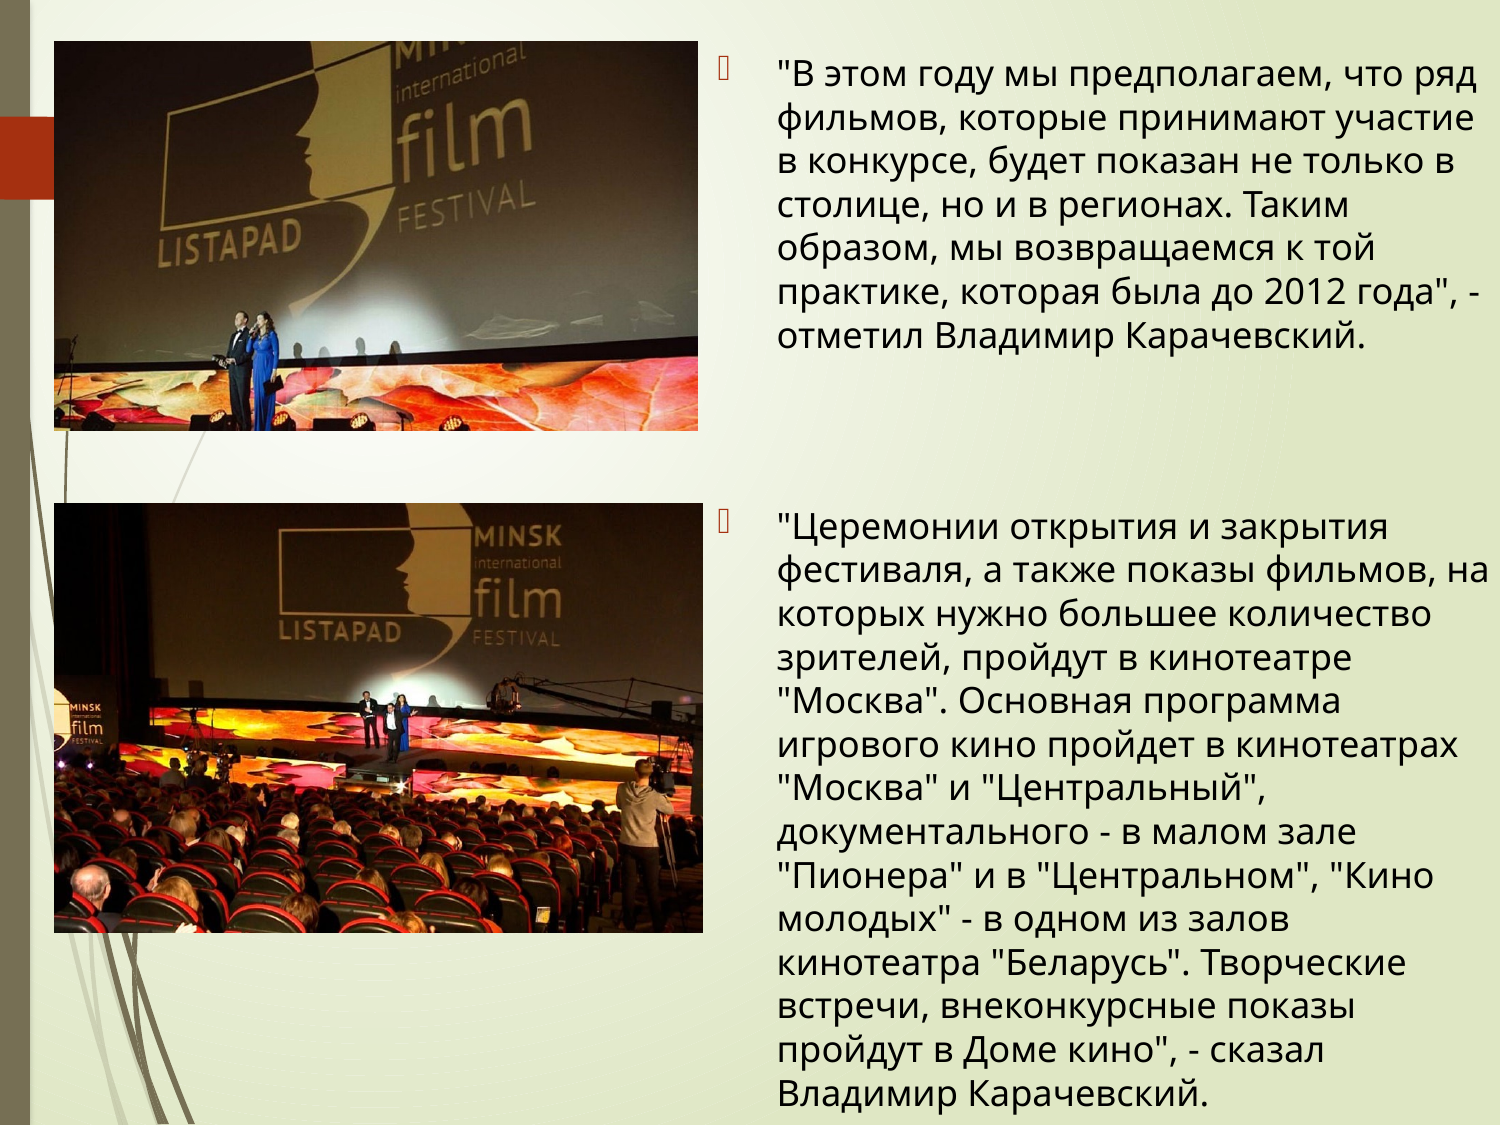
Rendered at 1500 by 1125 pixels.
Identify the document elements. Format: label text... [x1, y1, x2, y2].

picture [54, 503, 703, 933]
picture [54, 40, 699, 432]
list "В этом году мы предполагаем, что ряд фильмов, которые принимают участие в конкурсе, будет показан не только в столице, но и в регионах. Таким образом, мы возвращаемся к той практике, которая была до 2012 года", - отметил Владимир Карачевский. "Церемонии открытия и закрытия фестиваля, а также показы фильмов, на которых нужно большее количество зрителей, пройдут в кинотеатре "Москва". Основная программа игрового кино пройдет в кинотеатрах "Москва" и "Центральный", документального - в малом зале "Пионера" и в "Центральном", "Кино молодых" - в одном из залов кинотеатра "Беларусь". Творческие встречи, внеконкурсные показы пройдут в Доме кино", - сказал Владимир Карачевский. [702, 42, 1500, 1125]
